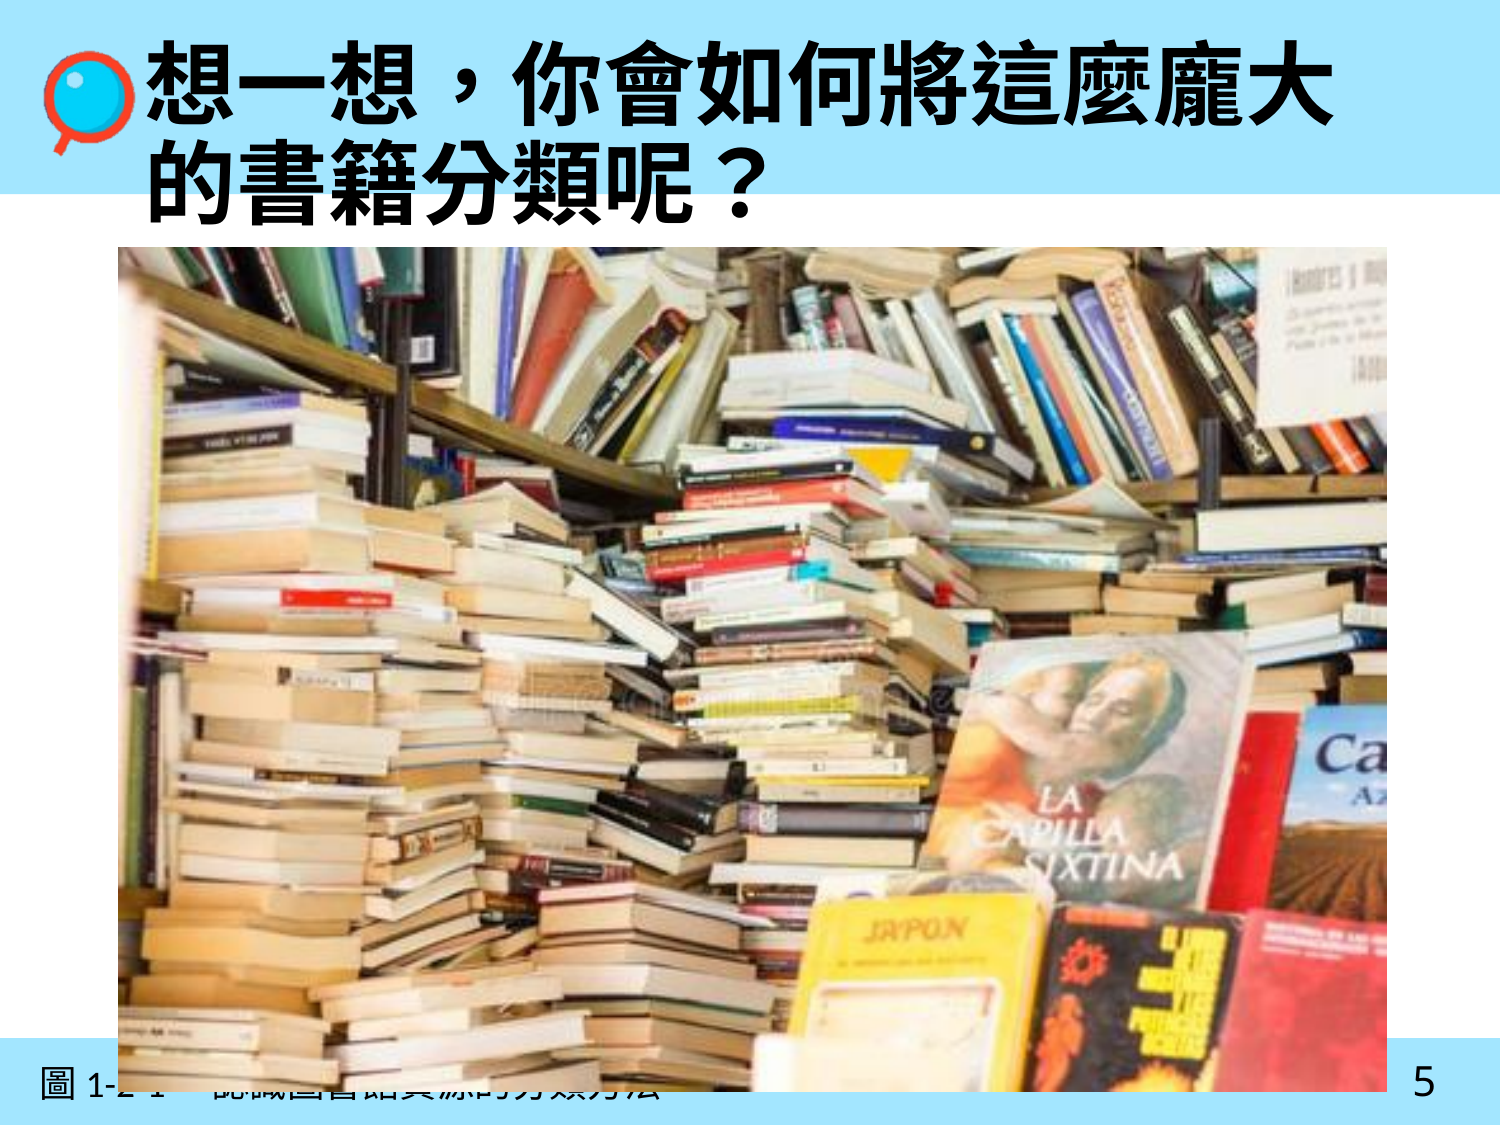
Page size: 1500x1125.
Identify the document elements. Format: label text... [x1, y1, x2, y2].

title 想一想，你會如何將這麼龐大的書籍分類呢？ [130, 29, 1424, 248]
picture [14, 8, 179, 246]
picture [117, 247, 1387, 1092]
slide_number 5 [1342, 1053, 1452, 1113]
